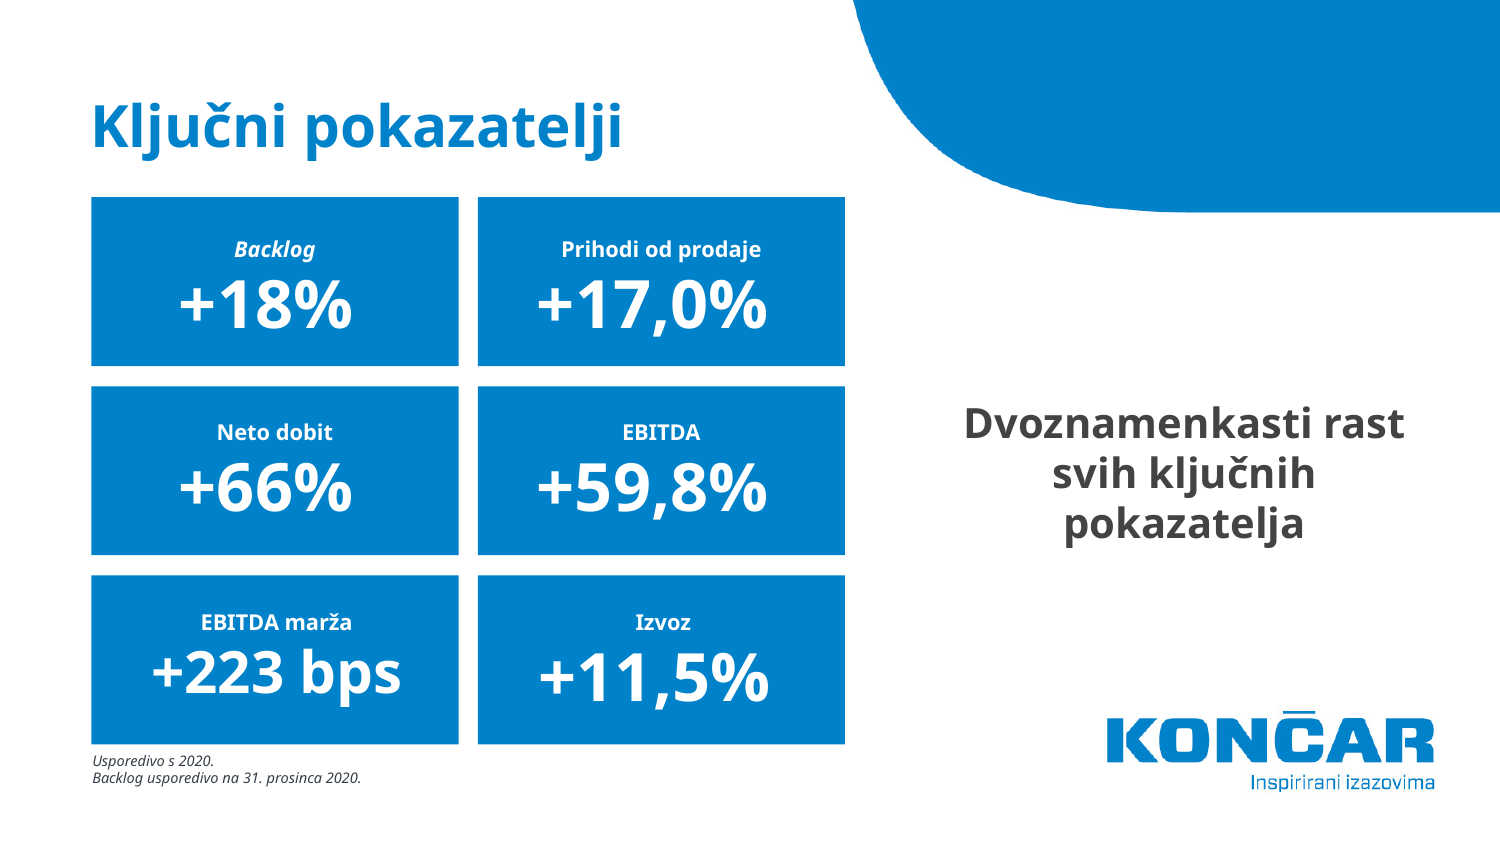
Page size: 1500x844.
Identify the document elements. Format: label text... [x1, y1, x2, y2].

text_box [476, 384, 847, 557]
text_box [89, 573, 461, 747]
text_box Izvoz +11,5% [523, 601, 803, 723]
text_box Backlog +18% [163, 228, 386, 350]
text_box EBITDA marža +223 bps [136, 601, 417, 713]
text_box Neto dobit +66% [163, 411, 386, 533]
text_box [89, 195, 461, 368]
text_box [476, 195, 847, 368]
picture [0, 0, 1500, 844]
text_box Prihodi od prodaje +17,0% [521, 228, 801, 350]
title Ključni pokazatelji [75, 74, 934, 257]
text_box EBITDA +59,8% [521, 411, 801, 533]
text_box Usporedivo s 2020. Backlog usporedivo na 31. prosinca 2020. [77, 744, 444, 794]
text_box [476, 573, 847, 747]
text_box [89, 384, 461, 557]
text_box Dvoznamenkasti rast svih ključnih pokazatelja [945, 389, 1424, 555]
